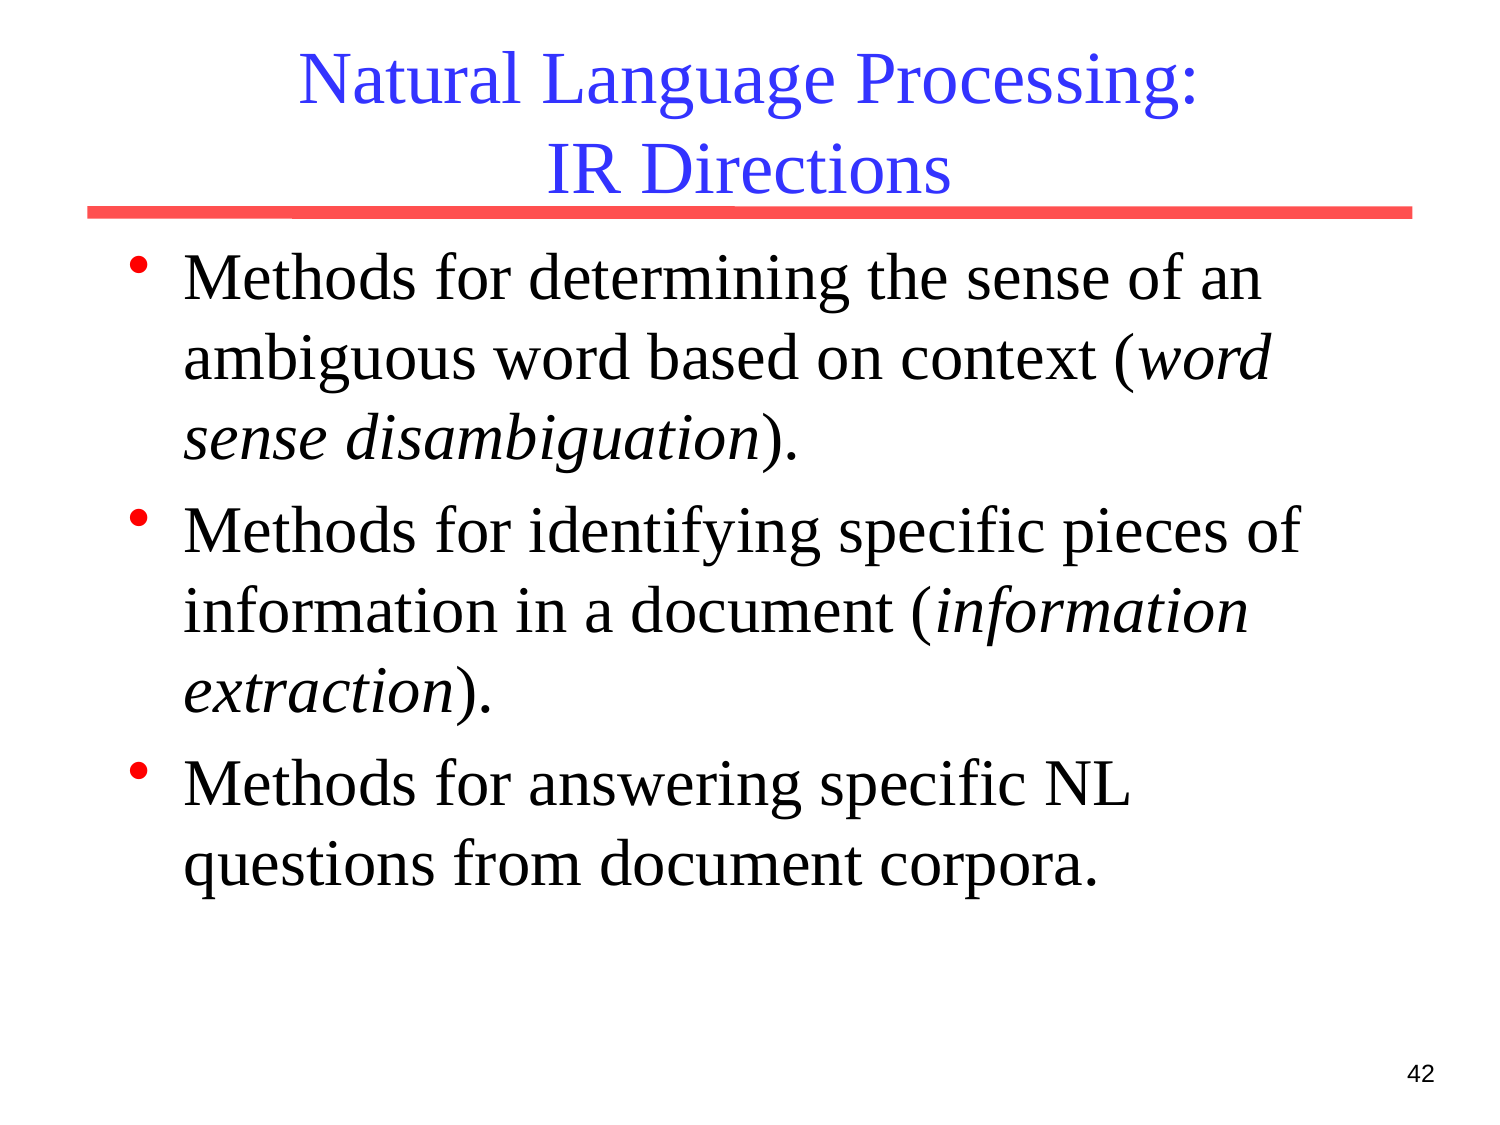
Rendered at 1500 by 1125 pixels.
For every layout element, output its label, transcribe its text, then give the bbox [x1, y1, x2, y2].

title Natural Language Processing: IR Directions [112, 37, 1388, 201]
list Methods for determining the sense of an ambiguous word based on context (word sense disambiguation). Methods for identifying specific pieces of information in a document (information extraction). Methods for answering specific NL questions from document corpora. [112, 224, 1388, 995]
slide_number 42 [1137, 1049, 1451, 1125]
